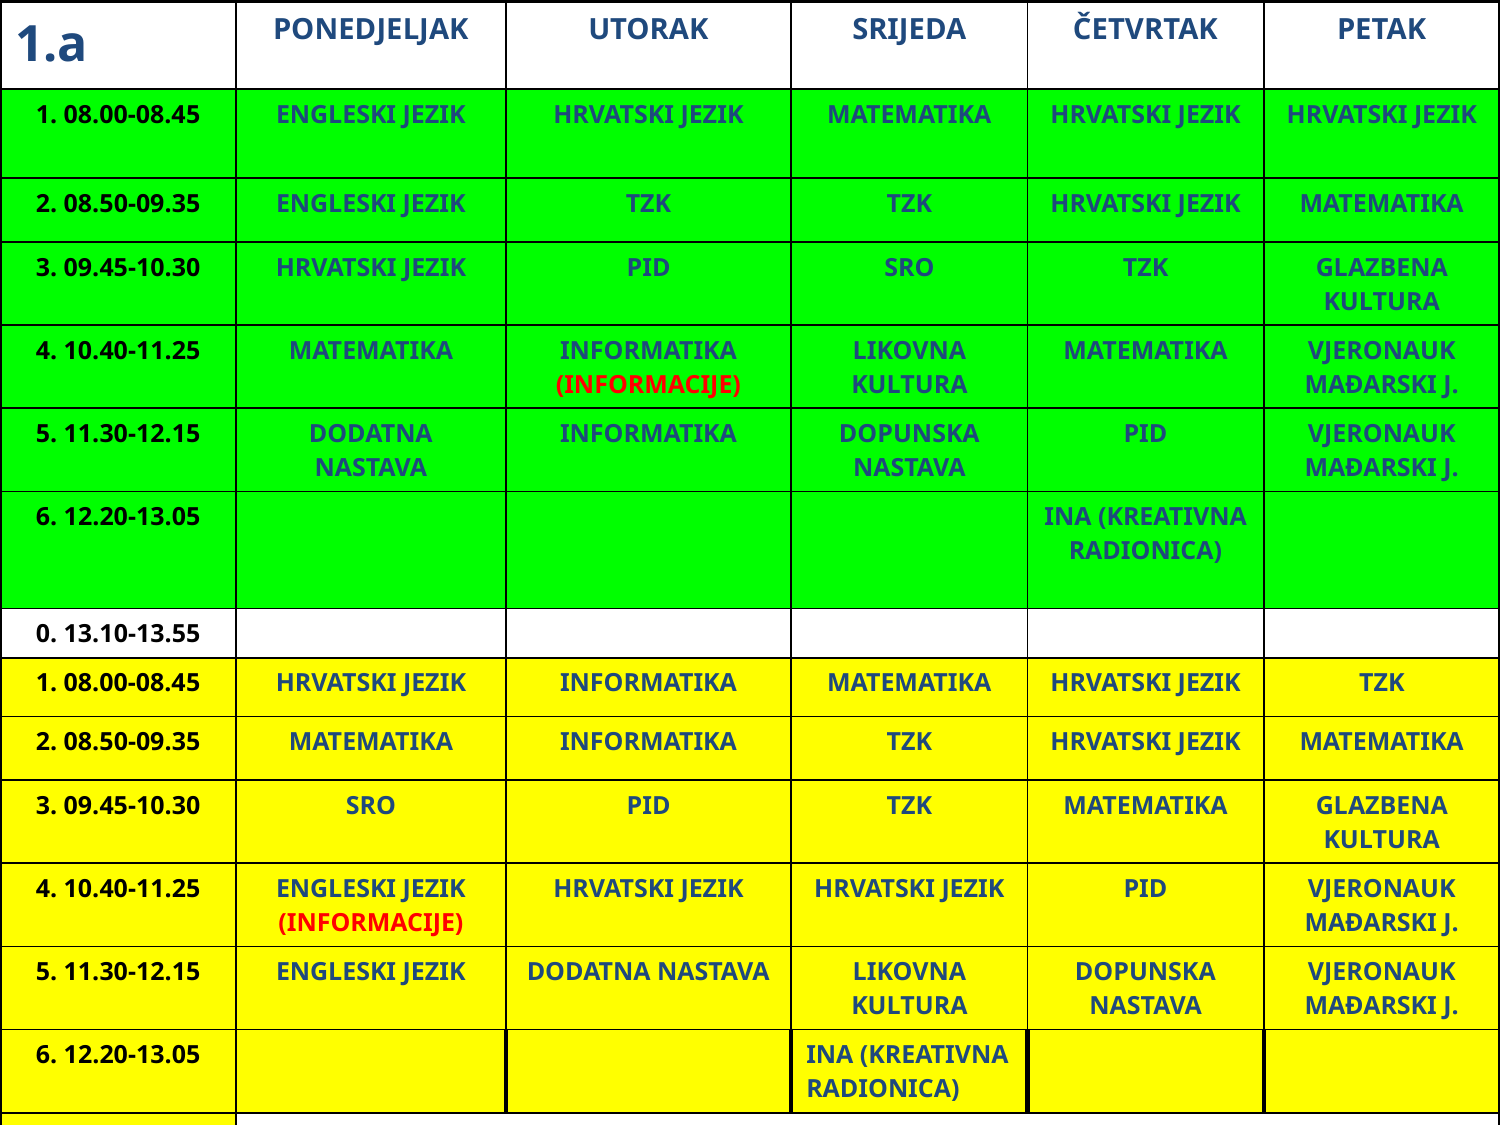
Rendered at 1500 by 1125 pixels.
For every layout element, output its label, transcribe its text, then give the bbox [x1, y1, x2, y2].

table_header PETAK [1265, 3, 1498, 88]
table_cell 1. 08.00-08.45 [2, 659, 235, 716]
table_cell DOPUNSKA NASTAVA [792, 409, 1027, 491]
table_cell HRVATSKI JEZIK [1028, 717, 1263, 779]
table_cell TZK [1265, 659, 1498, 716]
table_cell MATEMATIKA [237, 326, 505, 407]
table_cell MATEMATIKA [1265, 179, 1498, 241]
table_cell 4. 10.40-11.25 [2, 864, 235, 946]
table_cell HRVATSKI JEZIK [507, 864, 790, 946]
table_header PONEDJELJAK [237, 3, 505, 88]
table_cell SRO [792, 243, 1027, 324]
table_cell TZK [1028, 243, 1263, 324]
table_cell RAZREDNIK: BILJANA SVRTAN [237, 1114, 1498, 1125]
table_cell 3. 09.45-10.30 [2, 243, 235, 324]
table_cell 2. 08.50-09.35 [2, 717, 235, 779]
table_cell HRVATSKI JEZIK [237, 659, 505, 716]
table_cell TZK [792, 781, 1027, 862]
table_cell HRVATSKI JEZIK [237, 243, 505, 324]
table_cell 6. 12.20-13.05 [2, 1030, 235, 1112]
table_cell [507, 609, 790, 657]
table_cell INFORMATIKA (INFORMACIJE) [507, 326, 790, 407]
table_cell INFORMATIKA [507, 717, 790, 779]
table_cell 5. 11.30-12.15 [2, 947, 235, 1029]
table_cell 4. 10.40-11.25 [2, 326, 235, 407]
table_cell 5. 11.30-12.15 [2, 409, 235, 491]
table_cell INA (KREATIVNA RADIONICA) [1028, 492, 1263, 608]
table_cell DODATNA NASTAVA [507, 947, 790, 1029]
table_cell VJERONAUK MAĐARSKI J. [1265, 947, 1498, 1029]
table_cell MATEMATIKA [1028, 781, 1263, 862]
table_cell HRVATSKI JEZIK [507, 90, 790, 177]
table_cell MATEMATIKA [792, 659, 1027, 716]
table_cell [237, 609, 505, 657]
table_header SRIJEDA [792, 3, 1027, 88]
table_cell [1030, 1030, 1262, 1112]
table_cell [237, 492, 505, 608]
table_cell ENGLESKI JEZIK [237, 179, 505, 241]
table_cell ENGLESKI JEZIK (INFORMACIJE) [237, 864, 505, 946]
table_cell HRVATSKI JEZIK [792, 864, 1027, 946]
table_cell LIKOVNA KULTURA [792, 947, 1027, 1029]
table_cell [237, 1030, 504, 1112]
table_cell TZK [792, 179, 1027, 241]
table_cell 3. 09.45-10.30 [2, 781, 235, 862]
table_cell 0. 13.10-13.55 [2, 609, 235, 657]
table_cell PID [1028, 409, 1263, 491]
table_header UTORAK [507, 3, 790, 88]
table_cell ENGLESKI JEZIK [237, 90, 505, 177]
table_cell PID [507, 243, 790, 324]
table_cell GLAZBENA KULTURA [1265, 781, 1498, 862]
table_cell GLAZBENA KULTURA [1265, 243, 1498, 324]
table_cell TZK [792, 717, 1027, 779]
table_cell [2, 1114, 235, 1125]
table_cell MATEMATIKA [237, 717, 505, 779]
table_cell MATEMATIKA [1028, 326, 1263, 407]
table_cell SRO [237, 781, 505, 862]
table_cell 6. 12.20-13.05 [2, 492, 235, 608]
table_cell LIKOVNA KULTURA [792, 326, 1027, 407]
table_cell [792, 492, 1027, 608]
table_cell [507, 492, 790, 608]
table_cell HRVATSKI JEZIK [1028, 659, 1263, 716]
table_cell TZK [507, 179, 790, 241]
table_cell INFORMATIKA [507, 409, 790, 491]
table_cell 1. 08.00-08.45 [2, 90, 235, 177]
table_cell [1266, 1030, 1498, 1112]
table_cell INA (KREATIVNA RADIONICA) [793, 1030, 1025, 1112]
table_cell [1265, 492, 1498, 608]
table_cell ENGLESKI JEZIK [237, 947, 505, 1029]
table_cell VJERONAUK MAĐARSKI J. [1265, 409, 1498, 491]
table_cell DODATNA NASTAVA [237, 409, 505, 491]
table_cell VJERONAUK MAĐARSKI J. [1265, 326, 1498, 407]
table_cell INFORMATIKA [507, 659, 790, 716]
table_header ČETVRTAK [1028, 3, 1263, 88]
table_cell [508, 1030, 789, 1112]
table_cell [792, 609, 1027, 657]
table_cell PID [507, 781, 790, 862]
table_cell PID [1028, 864, 1263, 946]
table_cell HRVATSKI JEZIK [1028, 90, 1263, 177]
table_cell DOPUNSKA NASTAVA [1028, 947, 1263, 1029]
table_cell [1028, 609, 1263, 657]
table_cell [1265, 609, 1498, 657]
table_cell VJERONAUK MAĐARSKI J. [1265, 864, 1498, 946]
table_cell MATEMATIKA [1265, 717, 1498, 779]
table_cell HRVATSKI JEZIK [1265, 90, 1498, 177]
table_cell 2. 08.50-09.35 [2, 179, 235, 241]
table_cell HRVATSKI JEZIK [1028, 179, 1263, 241]
table_header 1.a [2, 3, 235, 88]
table_cell MATEMATIKA [792, 90, 1027, 177]
